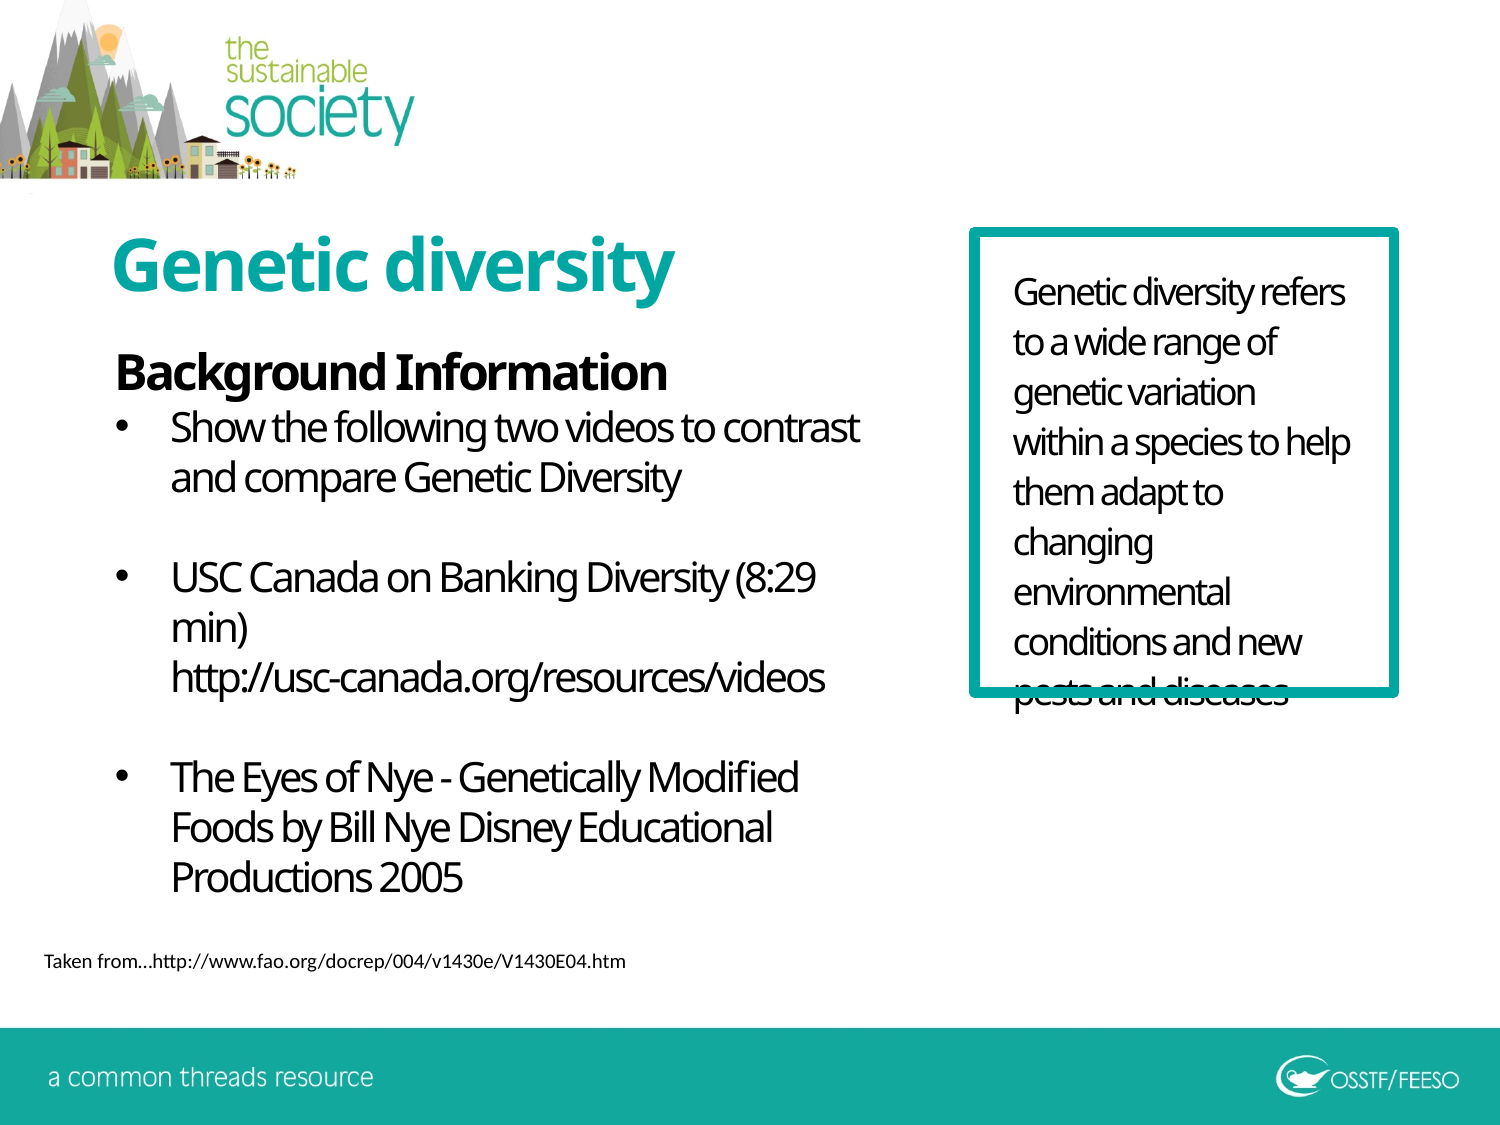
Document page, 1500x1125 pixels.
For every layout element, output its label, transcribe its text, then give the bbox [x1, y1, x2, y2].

text_box Genetic diversity [95, 231, 972, 303]
text_box Taken from…http://www.fao.org/docrep/004/v1430e/V1430E04.htm [29, 940, 780, 1031]
text_box Background Information Show the following two videos to contrast and compare Genetic Diversity USC Canada on Banking Diversity (8:29 min) http://usc-canada.org/resources/videos The Eyes of Nye - Genetically Modified Foods by Bill Nye Disney Educational Productions 2005 [100, 326, 892, 877]
picture [0, 0, 1500, 1125]
text_box [972, 230, 1396, 694]
